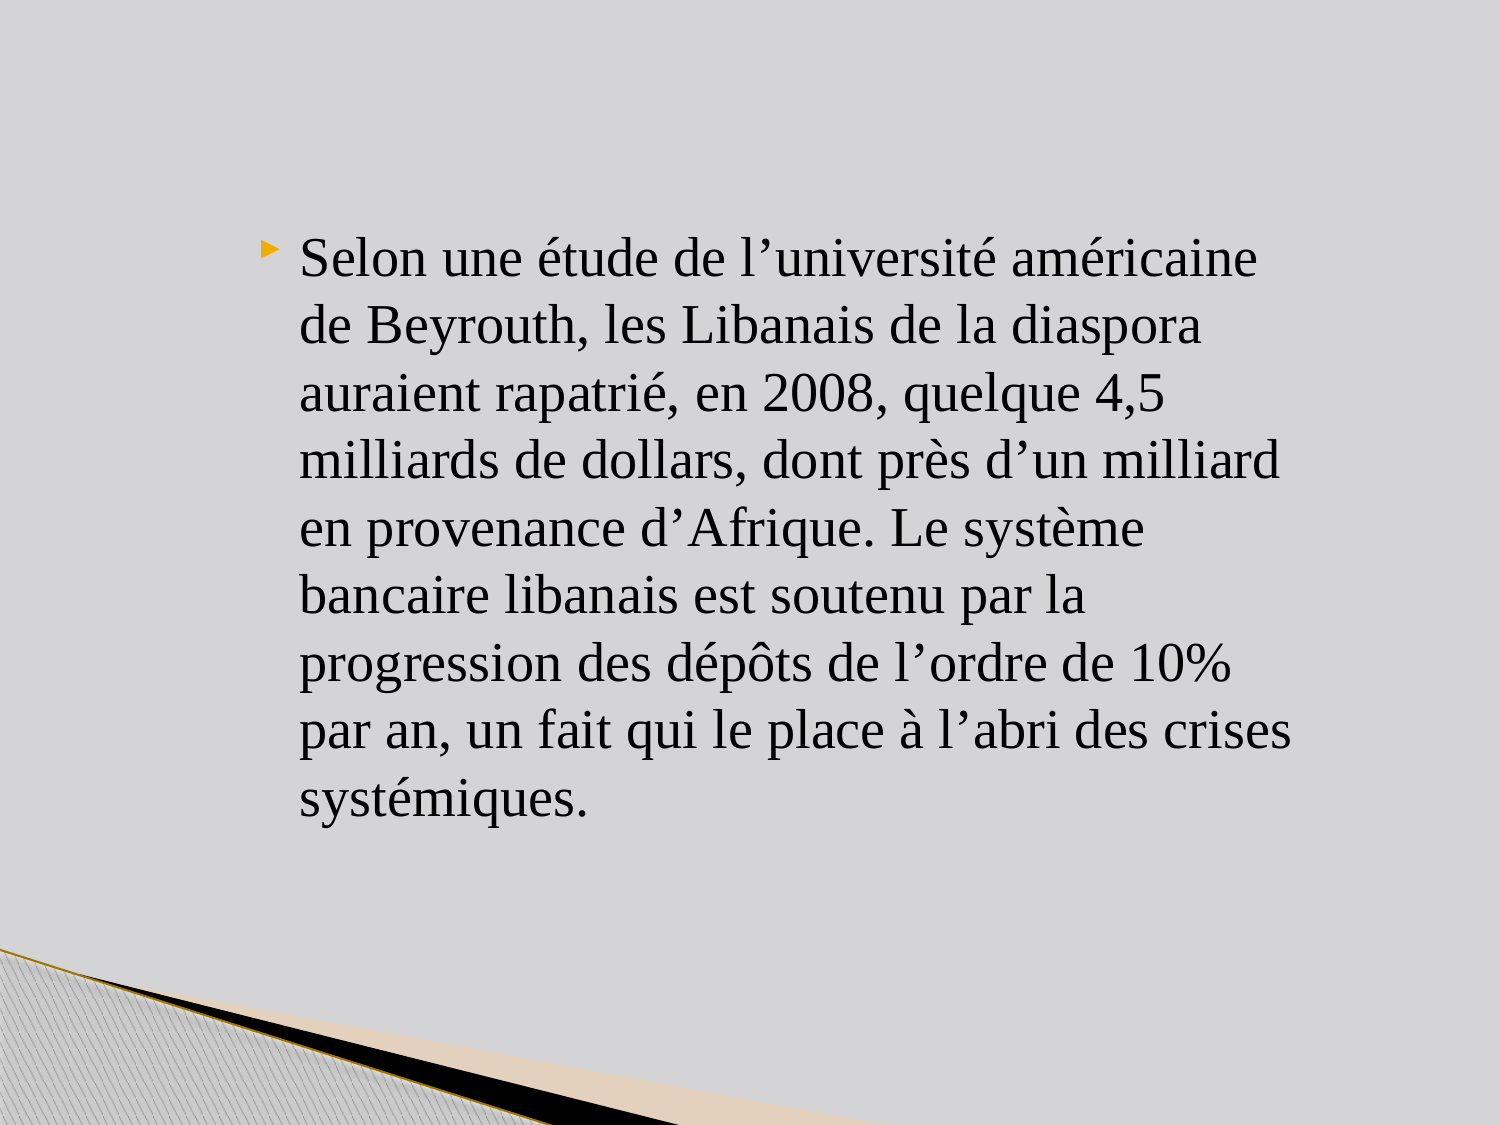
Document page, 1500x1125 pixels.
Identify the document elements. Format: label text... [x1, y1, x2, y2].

list Selon une étude de l’université américaine de Beyrouth, les Libanais de la diaspora auraient rapatrié, en 2008, quelque 4,5 milliards de dollars, dont près d’un milliard en provenance d’Afrique. Le système bancaire libanais est soutenu par la progression des dépôts de l’ordre de 10% par an, un fait qui le place à l’abri des crises systémiques. [224, 212, 1326, 986]
